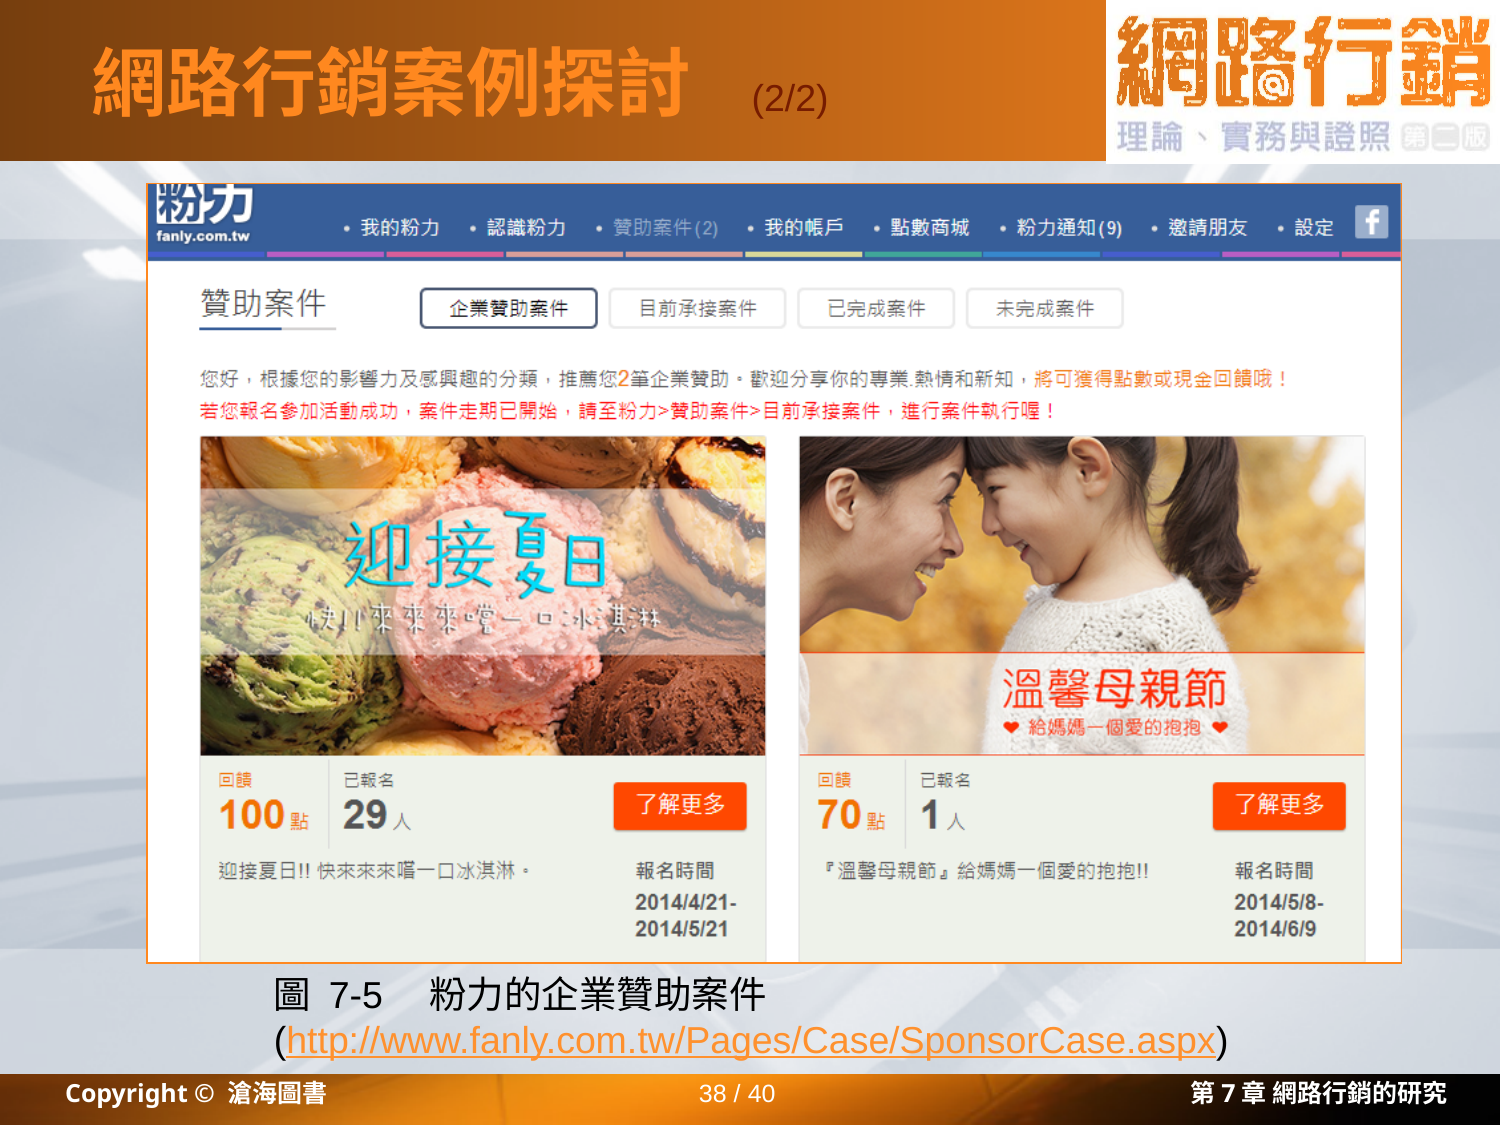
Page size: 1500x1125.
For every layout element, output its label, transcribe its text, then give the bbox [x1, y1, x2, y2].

footer 第7章 網路行銷的研究 [1012, 1070, 1463, 1114]
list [147, 184, 1401, 963]
title 網路行銷案例探討 [76, 0, 1176, 162]
slide_number Copyright © 滄海圖書 [49, 1070, 501, 1119]
text_box (2/2) [736, 66, 844, 127]
picture [1106, 0, 1500, 164]
picture [0, 1074, 1500, 1125]
text_box 圖 7-5 粉力的企業贊助案件 (http://www.fanly.com.tw/Pages/Case/SponsorCase.aspx) [259, 971, 1244, 1069]
slide_number 38 / 40 [562, 1070, 913, 1114]
